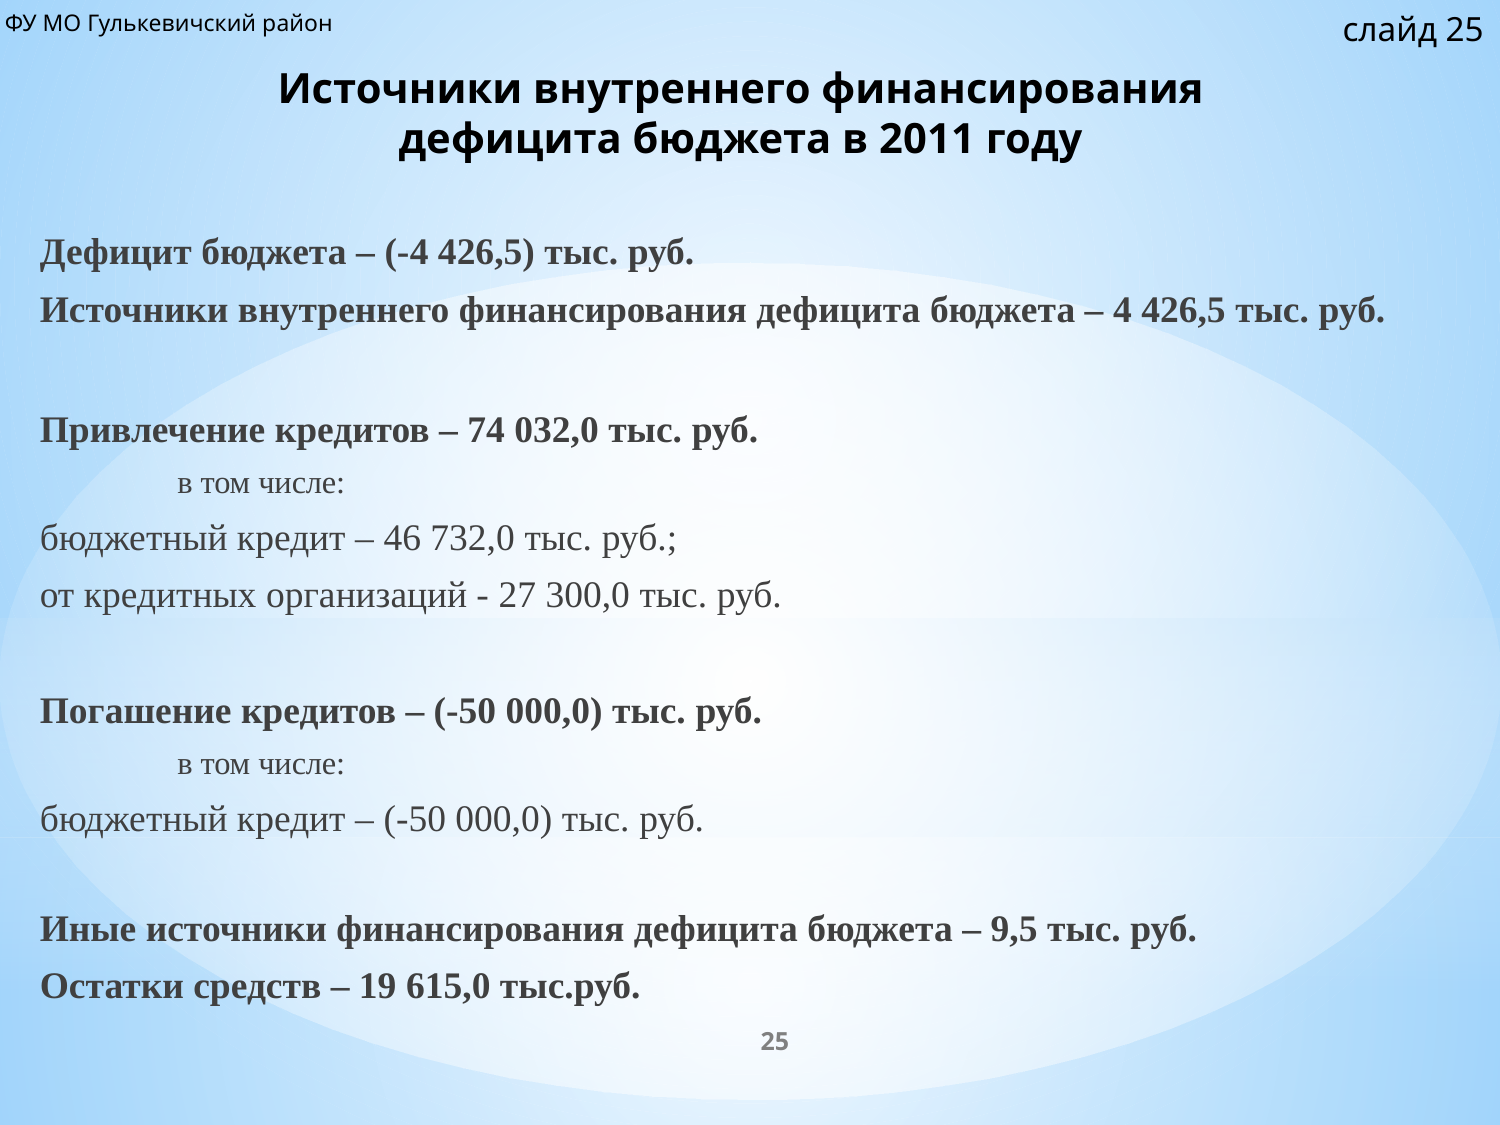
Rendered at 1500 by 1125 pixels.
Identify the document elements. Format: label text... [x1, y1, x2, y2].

text_box ФУ МО Гулькевичский район [0, 0, 348, 43]
list Дефицит бюджета – (-4 426,5) тыс. руб. Источники внутреннего финансирования дефицита бюджета – 4 426,5 тыс. руб. Привлечение кредитов – 74 032,0 тыс. руб. в том числе: бюджетный кредит – 46 732,0 тыс. руб.; от кредитных организаций - 27 300,0 тыс. руб. Погашение кредитов – (-50 000,0) тыс. руб. в том числе: бюджетный кредит – (-50 000,0) тыс. руб. Иные источники финансирования дефицита бюджета – 9,5 тыс. руб. Остатки средств – 19 615,0 тыс.руб. [17, 219, 1483, 1024]
title Источники внутреннего финансирования дефицита бюджета в 2011 году [206, 54, 1275, 219]
text_box слайд 25 [1327, 0, 1499, 56]
slide_number 25 [624, 1024, 925, 1073]
